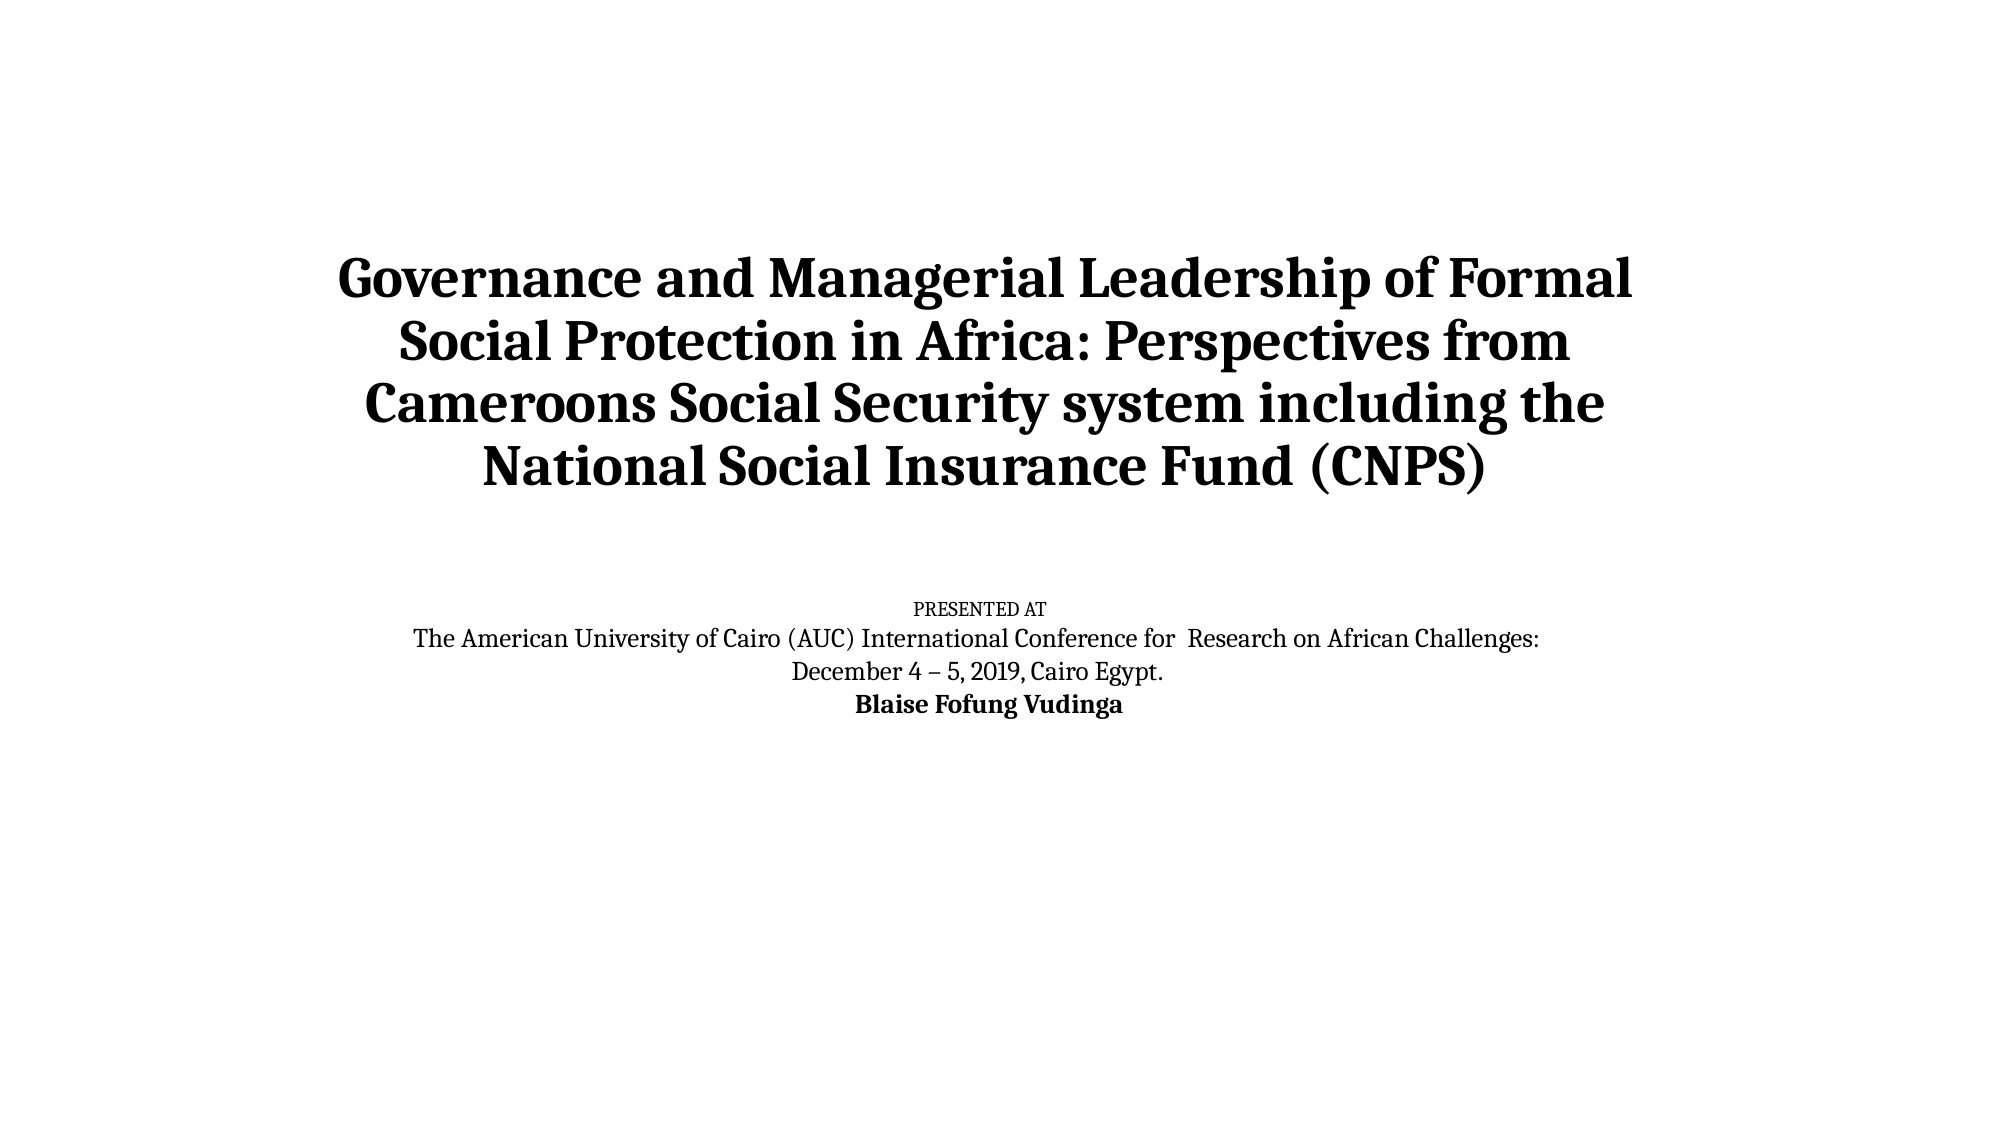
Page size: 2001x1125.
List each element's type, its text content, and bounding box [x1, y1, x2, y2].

title Governance and Managerial Leadership of Formal Social Protection in Africa: Perspectives from Cameroons Social Security system including the National Social Insurance Fund (CNPS) [300, 184, 1673, 576]
subtitle PRESENTED AT The American University of Cairo (AUC) International Conference for Research on African Challenges: December 4 – 5, 2019, Cairo Egypt. Blaise Fofung Vudinga [288, 590, 1673, 863]
